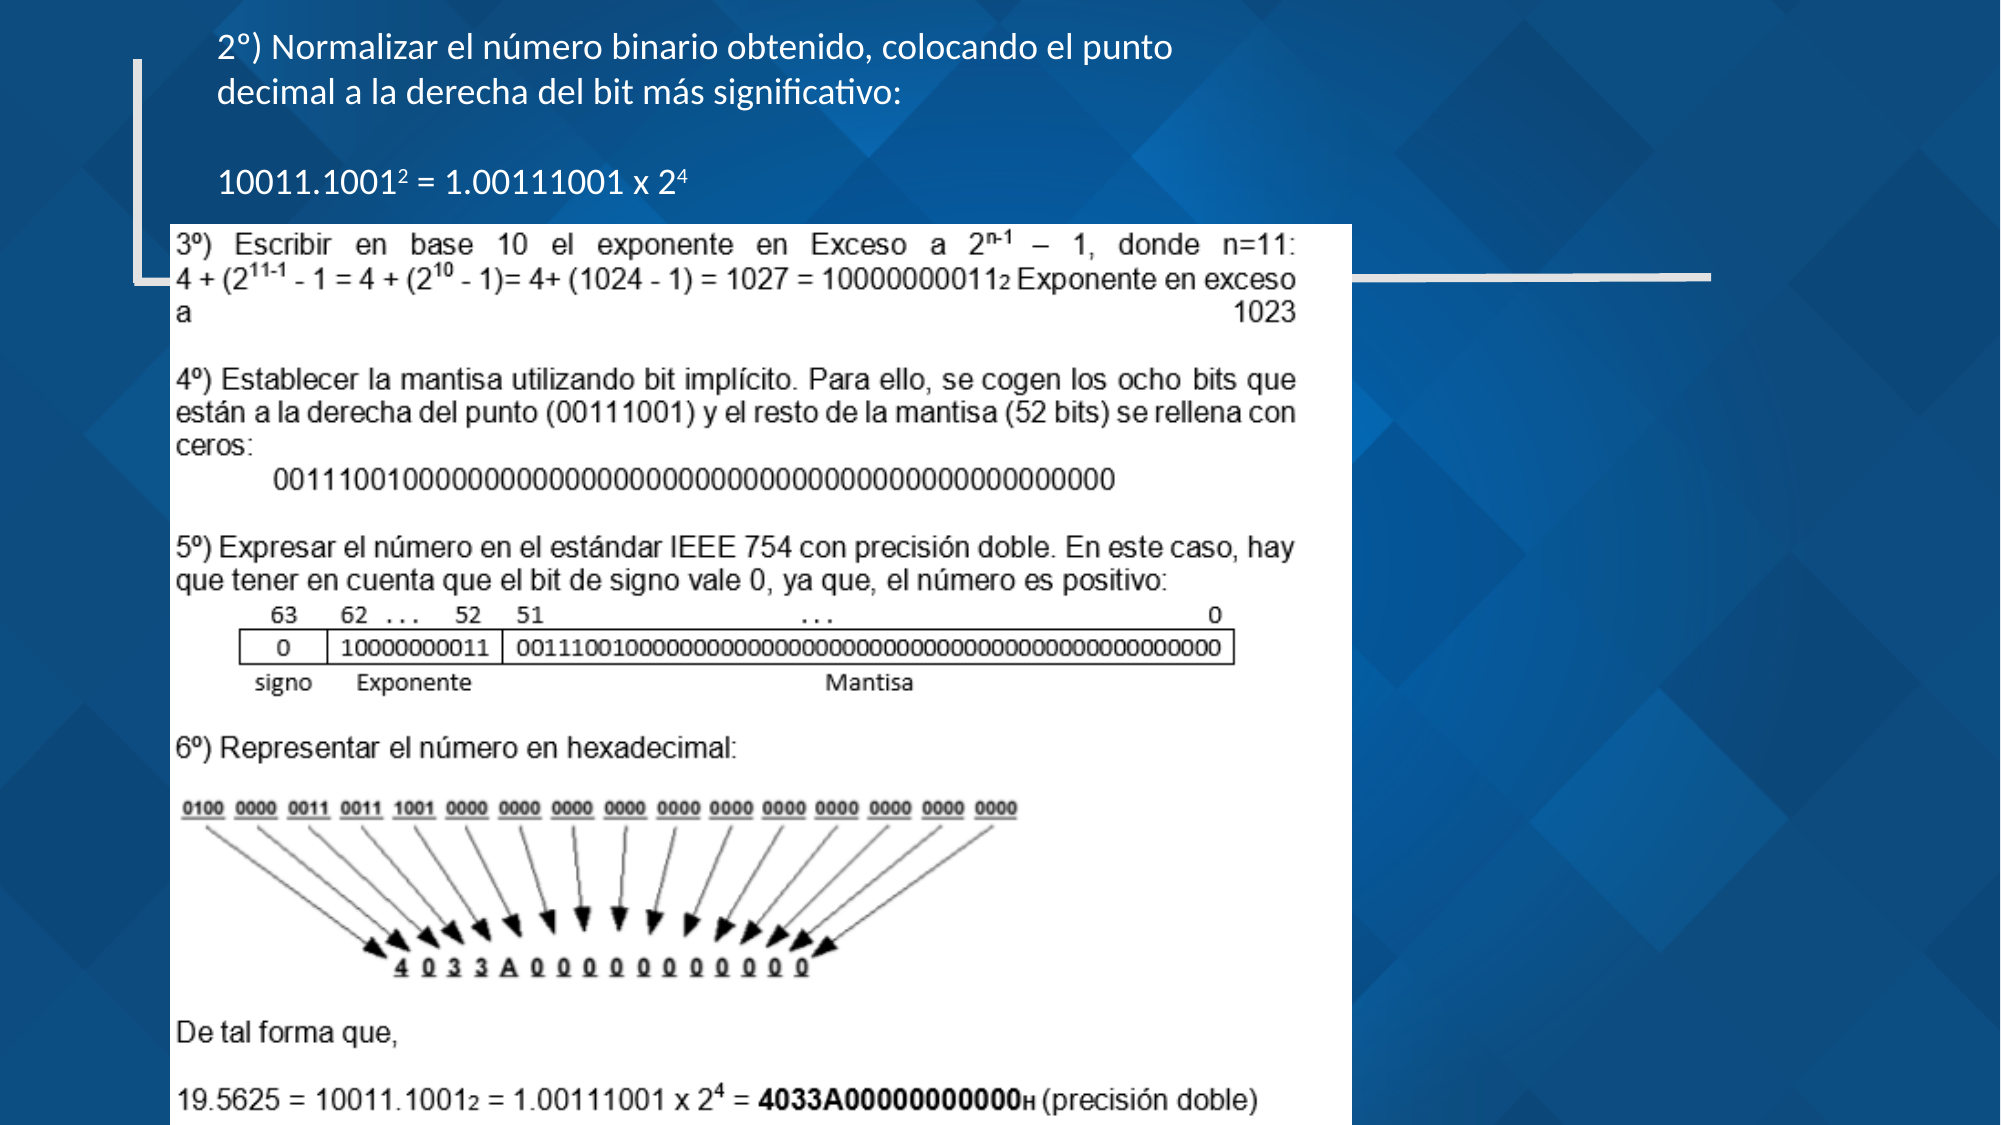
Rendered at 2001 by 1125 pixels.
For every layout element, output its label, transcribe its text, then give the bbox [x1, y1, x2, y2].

picture [0, 0, 2001, 1125]
text_box 2º) Normalizar el número binario obtenido, colocando el punto decimal a la derecha del bit más significativo: 10011.10012 = 1.00111001 x 24 [202, 14, 1216, 224]
